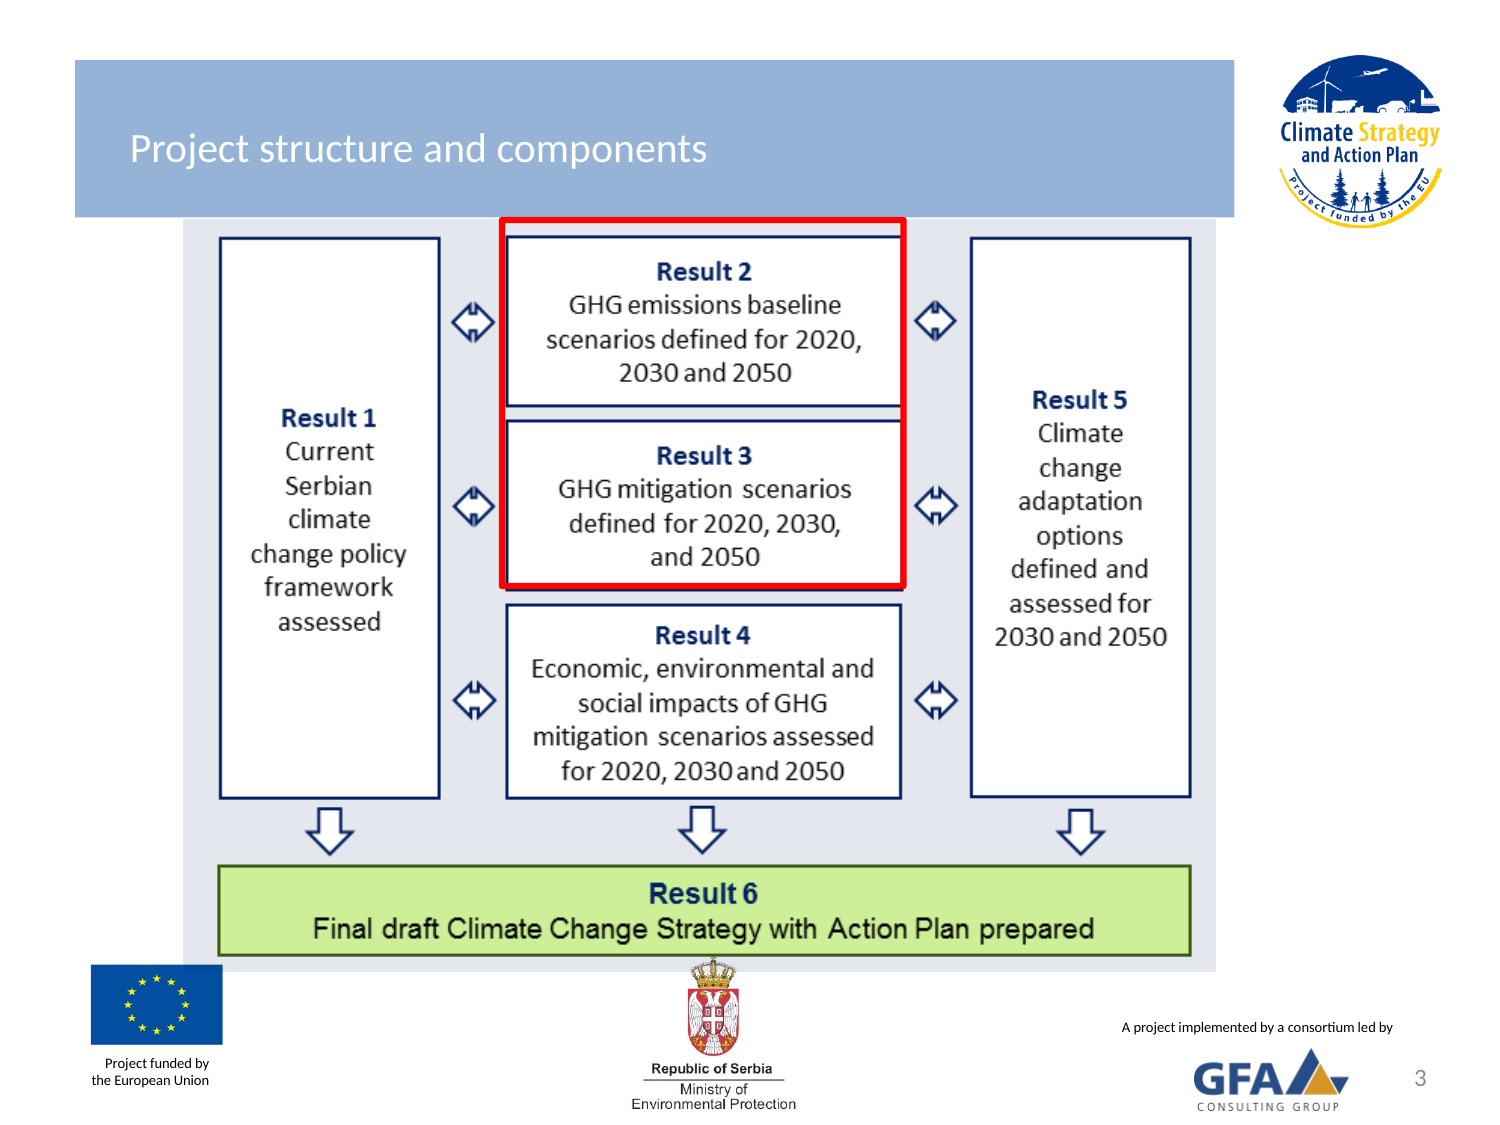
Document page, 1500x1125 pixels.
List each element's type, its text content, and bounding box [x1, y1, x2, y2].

picture [1194, 1107, 1349, 1111]
picture [1258, 55, 1442, 232]
text_box Project structure and components [114, 113, 733, 179]
slide_number 3 [1091, 1046, 1442, 1107]
picture [88, 219, 1216, 1112]
